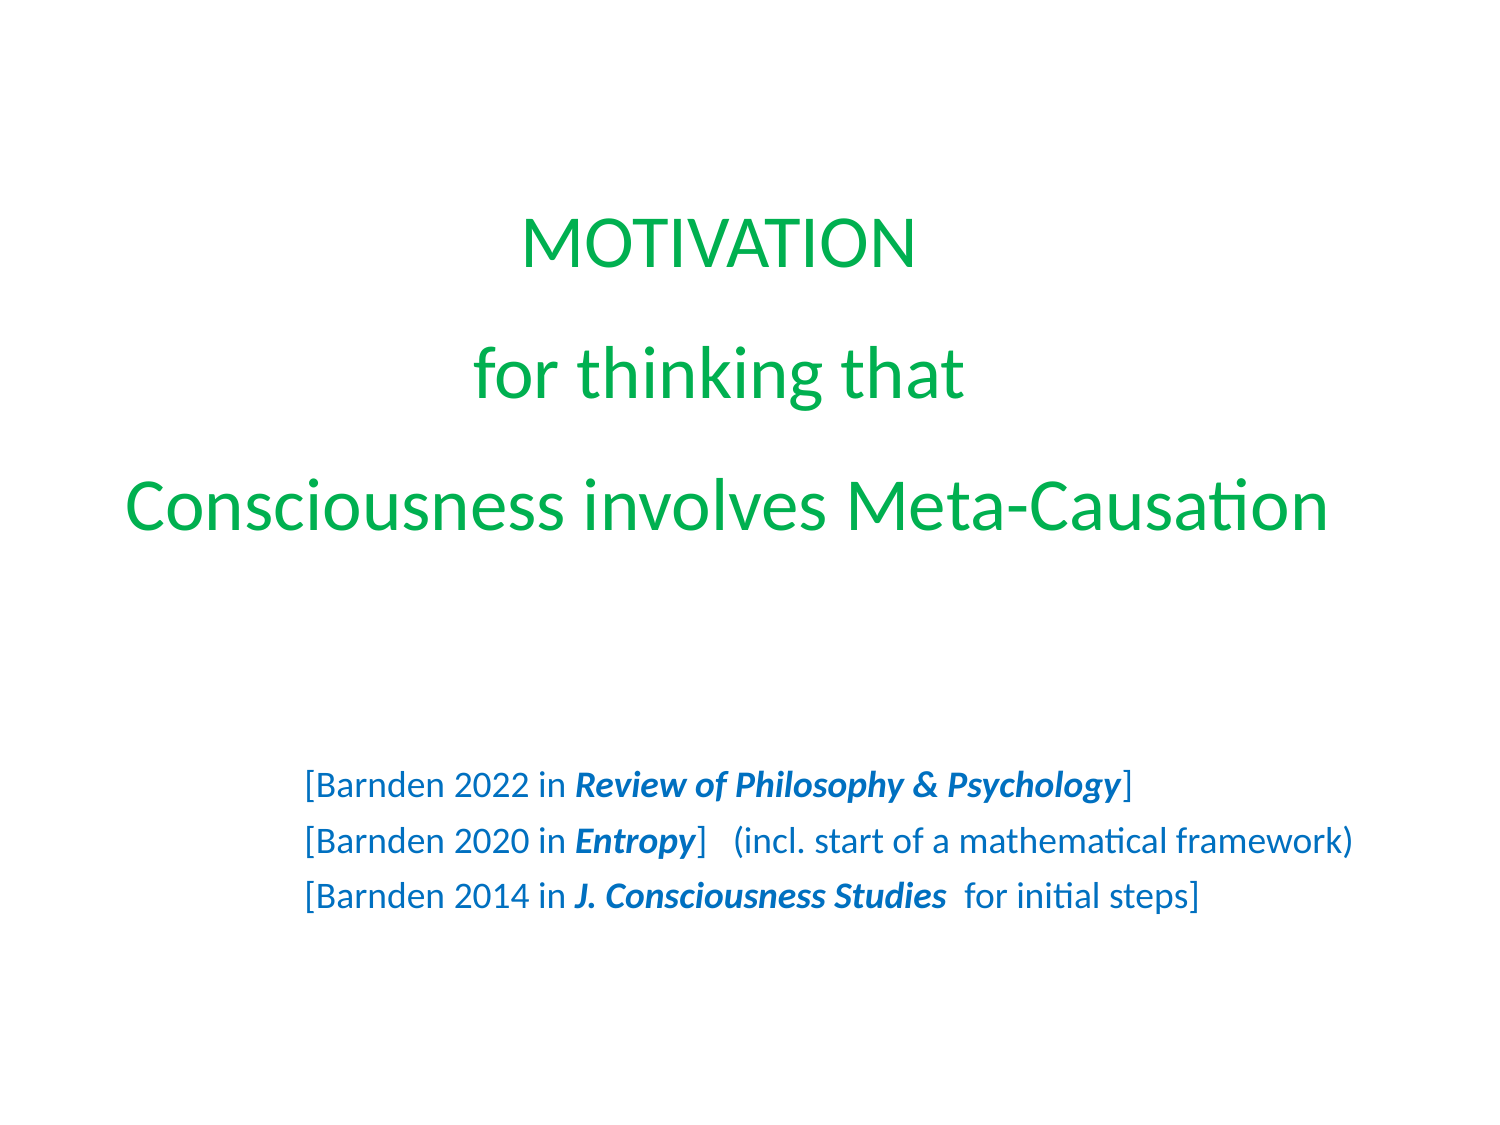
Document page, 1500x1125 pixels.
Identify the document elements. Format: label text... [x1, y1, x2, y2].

list MOTIVATION for thinking that Consciousness involves Meta-Causation [Barnden 2022 in Review of Philosophy & Psychology] [Barnden 2020 in Entropy] (incl. start of a mathematical framework) [Barnden 2014 in J. Consciousness Studies for initial steps] [53, 184, 1404, 669]
